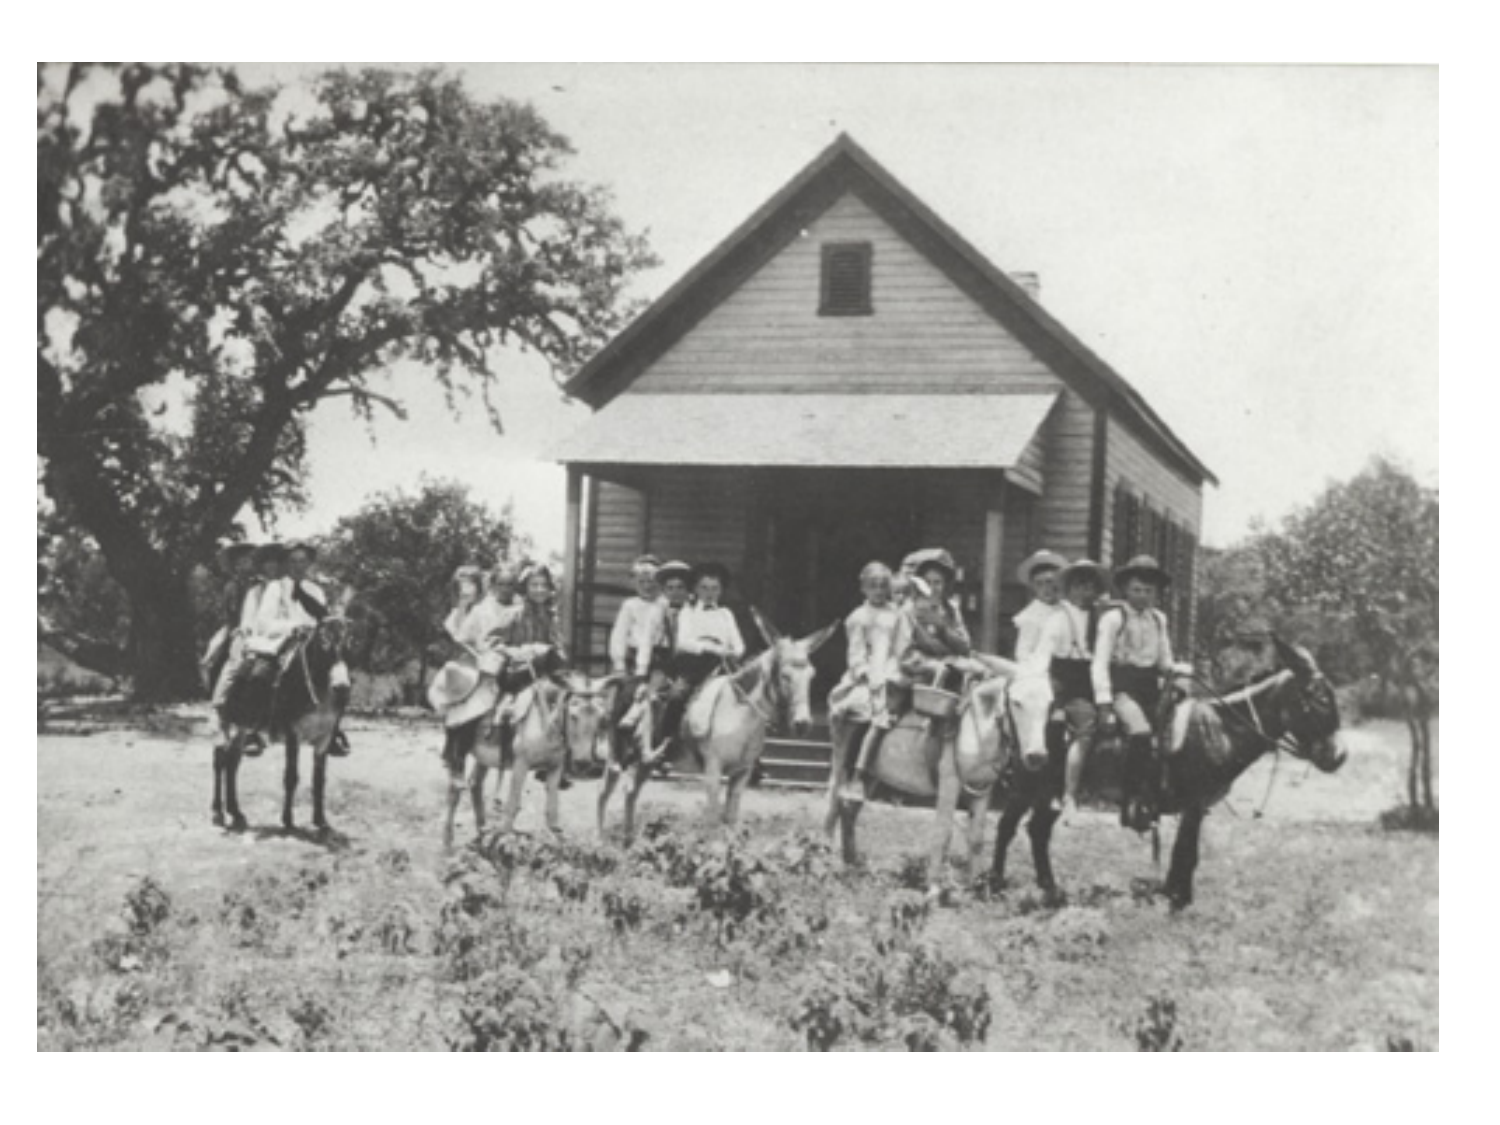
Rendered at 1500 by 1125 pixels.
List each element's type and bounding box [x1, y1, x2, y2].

list [37, 62, 1439, 1052]
